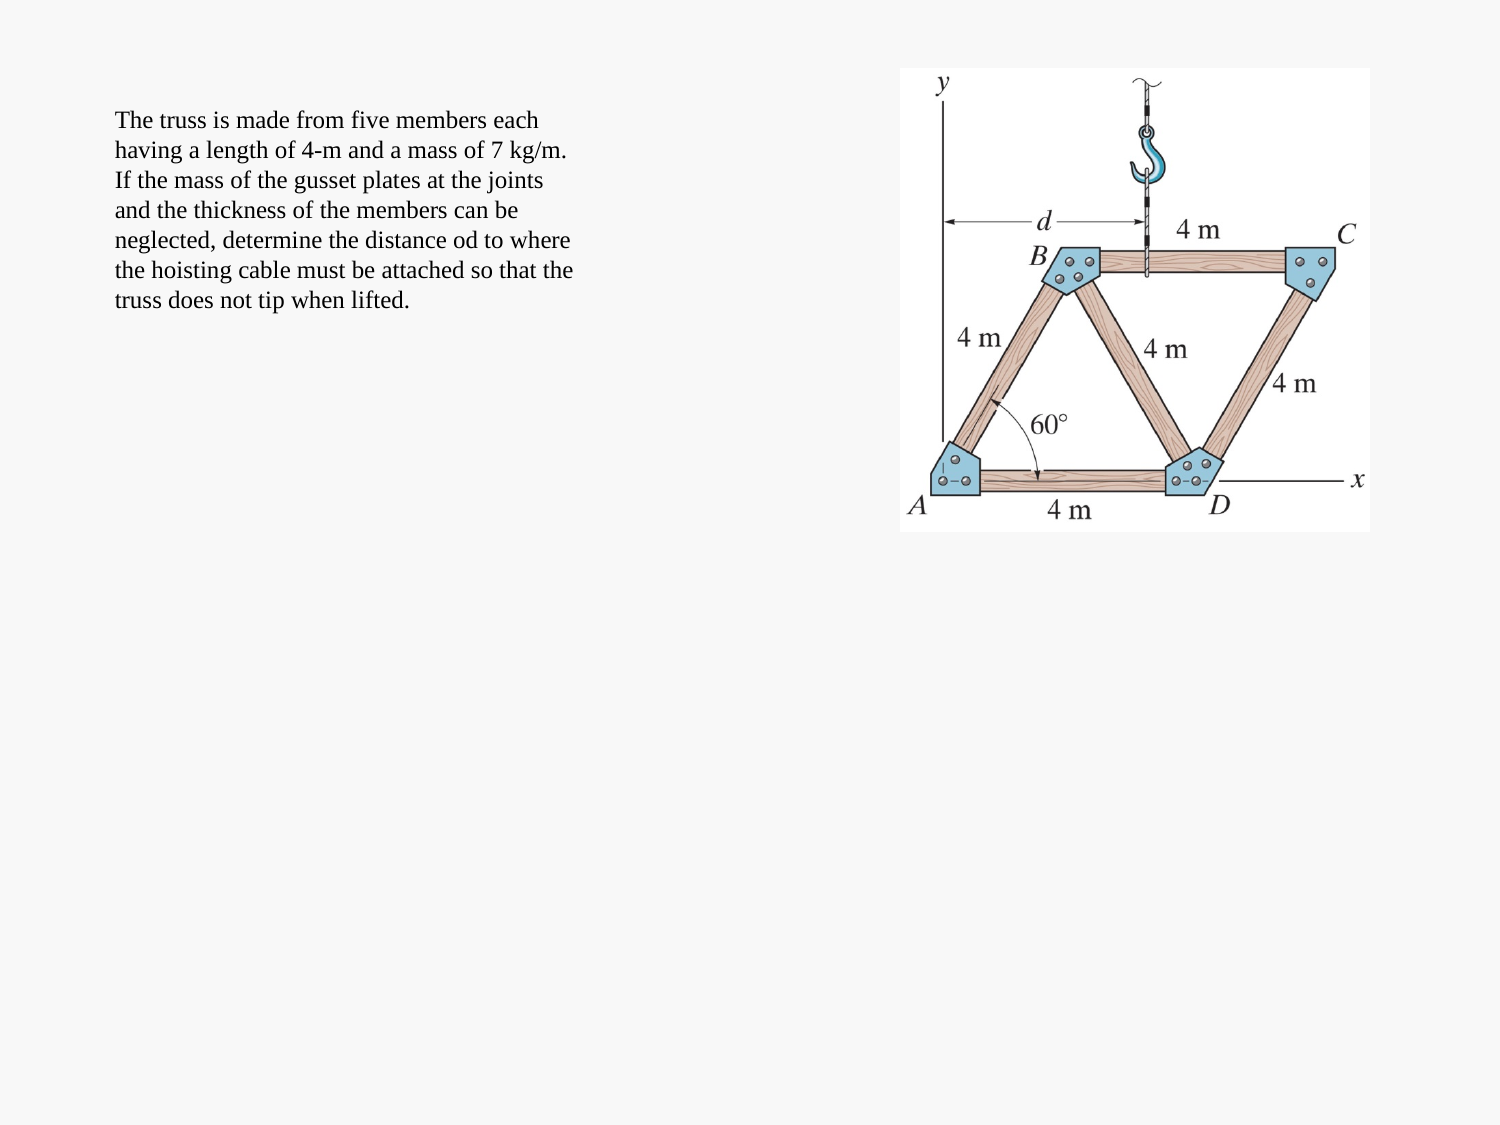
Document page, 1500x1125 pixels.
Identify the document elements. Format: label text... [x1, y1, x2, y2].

text_box The truss is made from five members each having a length of 4-m and a mass of 7 kg/m. If the mass of the gusset plates at the joints and the thickness of the members can be neglected, determine the distance od to where the hoisting cable must be attached so that the truss does not tip when lifted. [99, 96, 600, 321]
picture [899, 68, 1371, 532]
